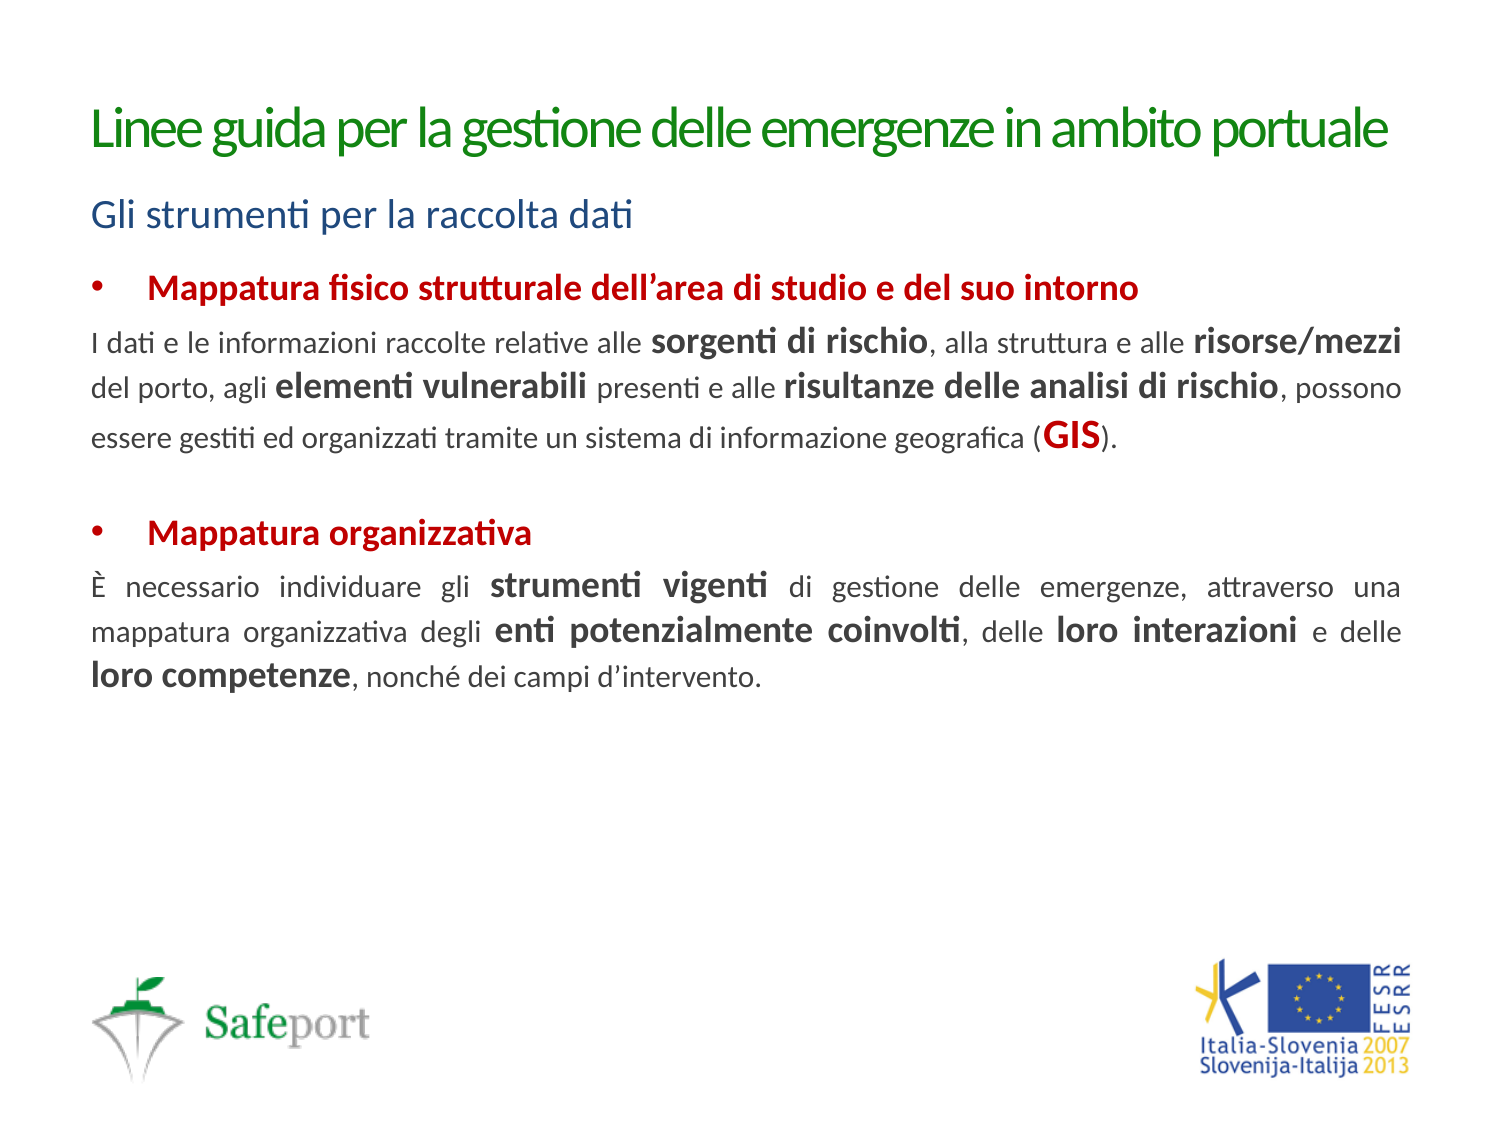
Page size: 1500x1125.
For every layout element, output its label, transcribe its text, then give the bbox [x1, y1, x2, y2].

picture [91, 977, 370, 1084]
text_box Mappatura fisico strutturale dell’area di studio e del suo intorno I dati e le informazioni raccolte relative alle sorgenti di rischio, alla struttura e alle risorse/mezzi del porto, agli elementi vulnerabili presenti e alle risultanze delle analisi di rischio, possono essere gestiti ed organizzati tramite un sistema di informazione geografica (GIS). Mappatura organizzativa È necessario individuare gli strumenti vigenti di gestione delle emergenze, attraverso una mappatura organizzativa degli enti potenzialmente coinvolti, delle loro interazioni e delle loro competenze, nonché dei campi d’intervento. [75, 255, 1418, 955]
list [1187, 954, 1418, 1084]
text_box Linee guida per la gestione delle emergenze in ambito portuale Gli strumenti per la raccolta dati [75, 70, 1418, 255]
